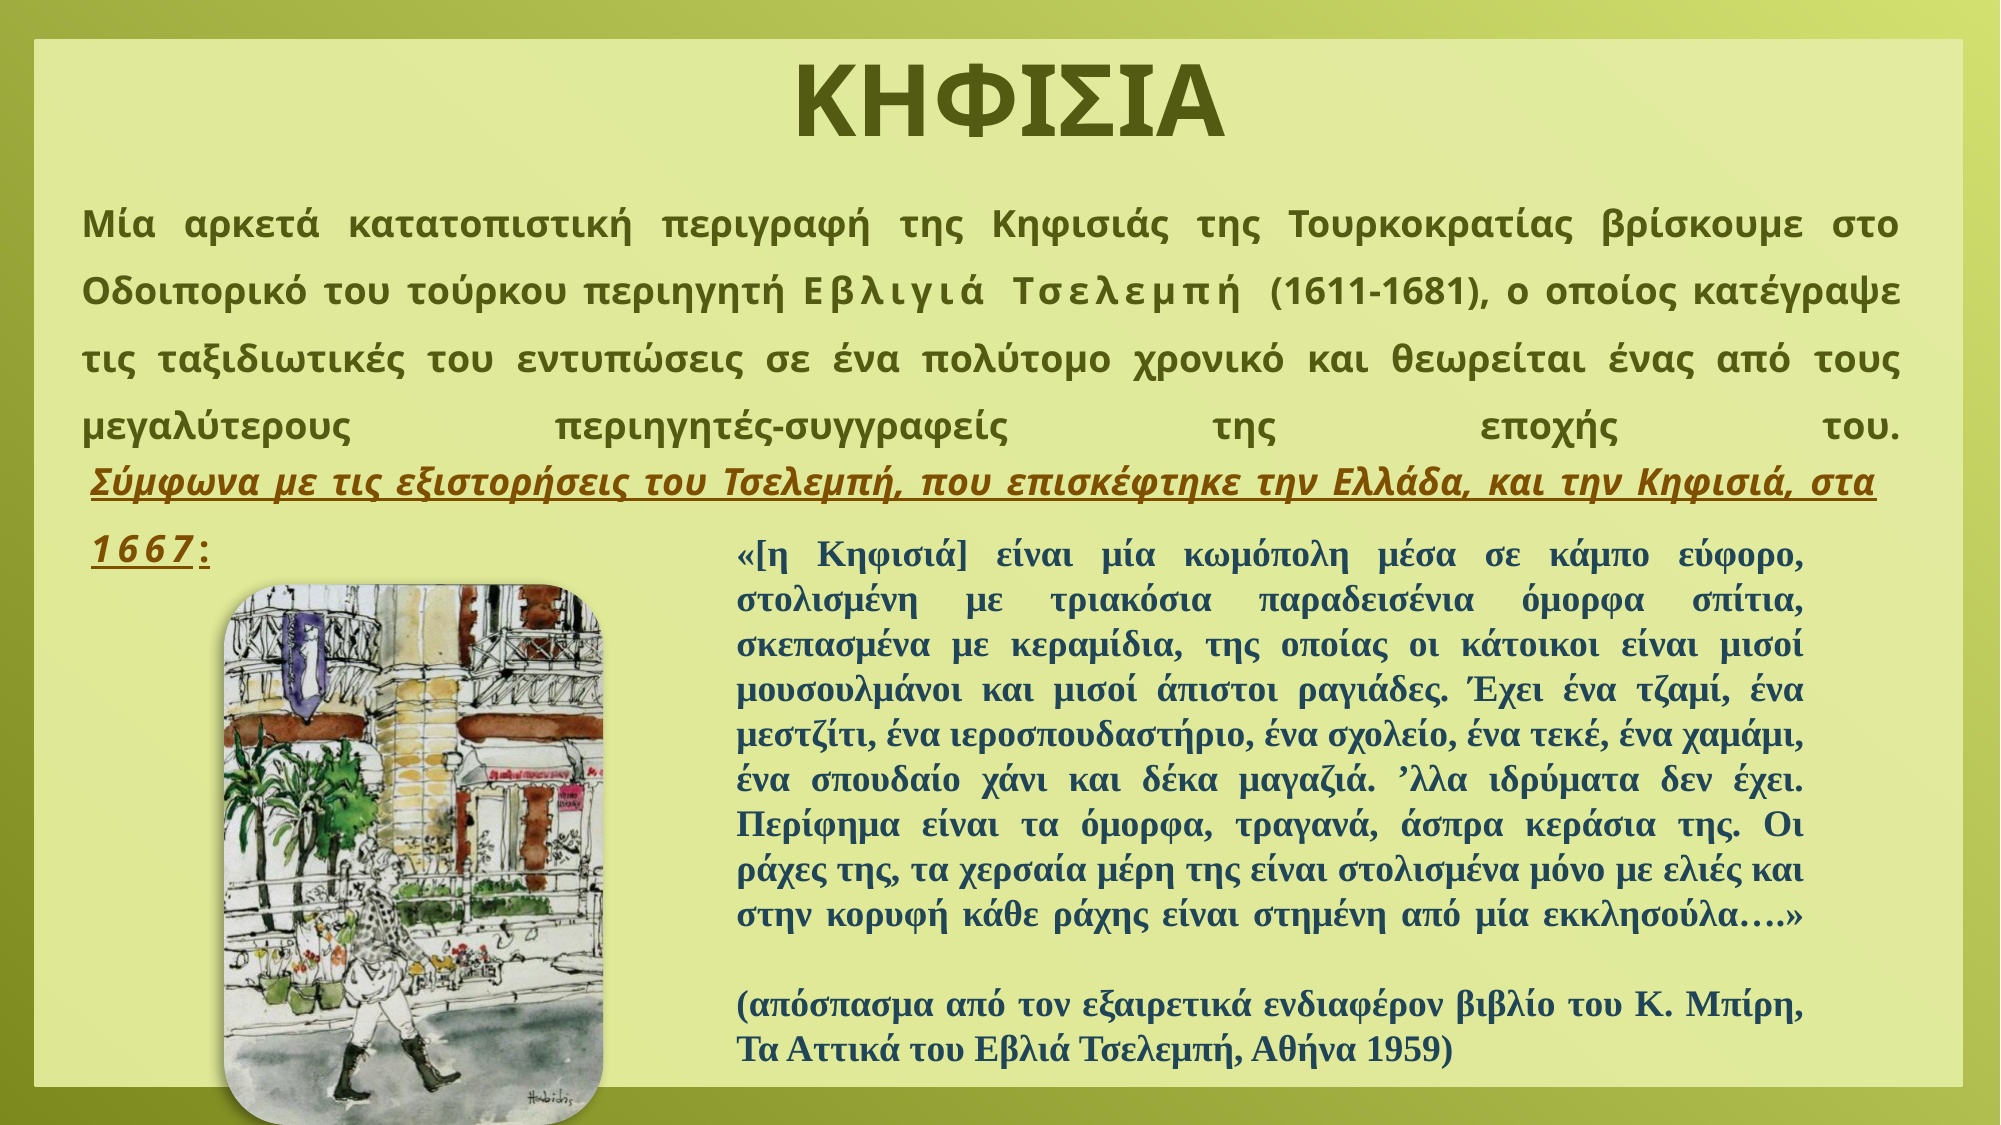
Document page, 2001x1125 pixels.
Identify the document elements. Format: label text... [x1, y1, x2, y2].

text_box [33, 38, 1964, 1088]
text_box «[η Κηφισιά] είναι μία κωμόπολη μέσα σε κάμπο εύφορο, στολισμένη με τριακόσια παραδεισένια όμορφα σπίτια, σκεπασμένα με κεραμίδια, της οποίας οι κάτοικοι είναι μισοί μουσουλμάνοι και μισοί άπιστοι ραγιάδες. Έχει ένα τζαμί, ένα μεστζίτι, ένα ιεροσπουδαστήριο, ένα σχολείο, ένα τεκέ, ένα χαμάμι, ένα σπουδαίο χάνι και δέκα μαγαζιά. ’λλα ιδρύματα δεν έχει. Περίφημα είναι τα όμορφα, τραγανά, άσπρα κεράσια της. Οι ράχες της, τα χερσαία μέρη της είναι στολισμένα μόνο με ελιές και στην κορυφή κάθε ράχης είναι στημένη από μία εκκλησούλα….» (απόσπασμα από τον εξαιρετικά ενδιαφέρον βιβλίο του Κ. Μπίρη, Τα Αττικά του Εβλιά Τσελεμπή, Αθήνα 1959) [721, 578, 1821, 1077]
text_box ΚΗΦΙΣΙΑ [775, 29, 1241, 164]
text_box Σύμφωνα με τις εξιστορήσεις του Τσελεμπή, που επισκέφτηκε την Ελλάδα, και την Κηφισιά, στα 1667: [76, 428, 1892, 578]
picture [223, 584, 604, 1125]
text_box Μία αρκετά κατατοπιστική περιγραφή της Κηφισιάς της Τουρκοκρατίας βρίσκουμε στο Οδοιπορικό του τούρκου περιηγητή Εβλιγιά Τσελεμπή (1611-1681), ο οποίος κατέγραψε τις ταξιδιωτικές του εντυπώσεις σε ένα πολύτομο χρονικό και θεωρείται ένας από τους μεγαλύτερους περιηγητές-συγγραφείς της εποχής του. [66, 169, 1917, 500]
